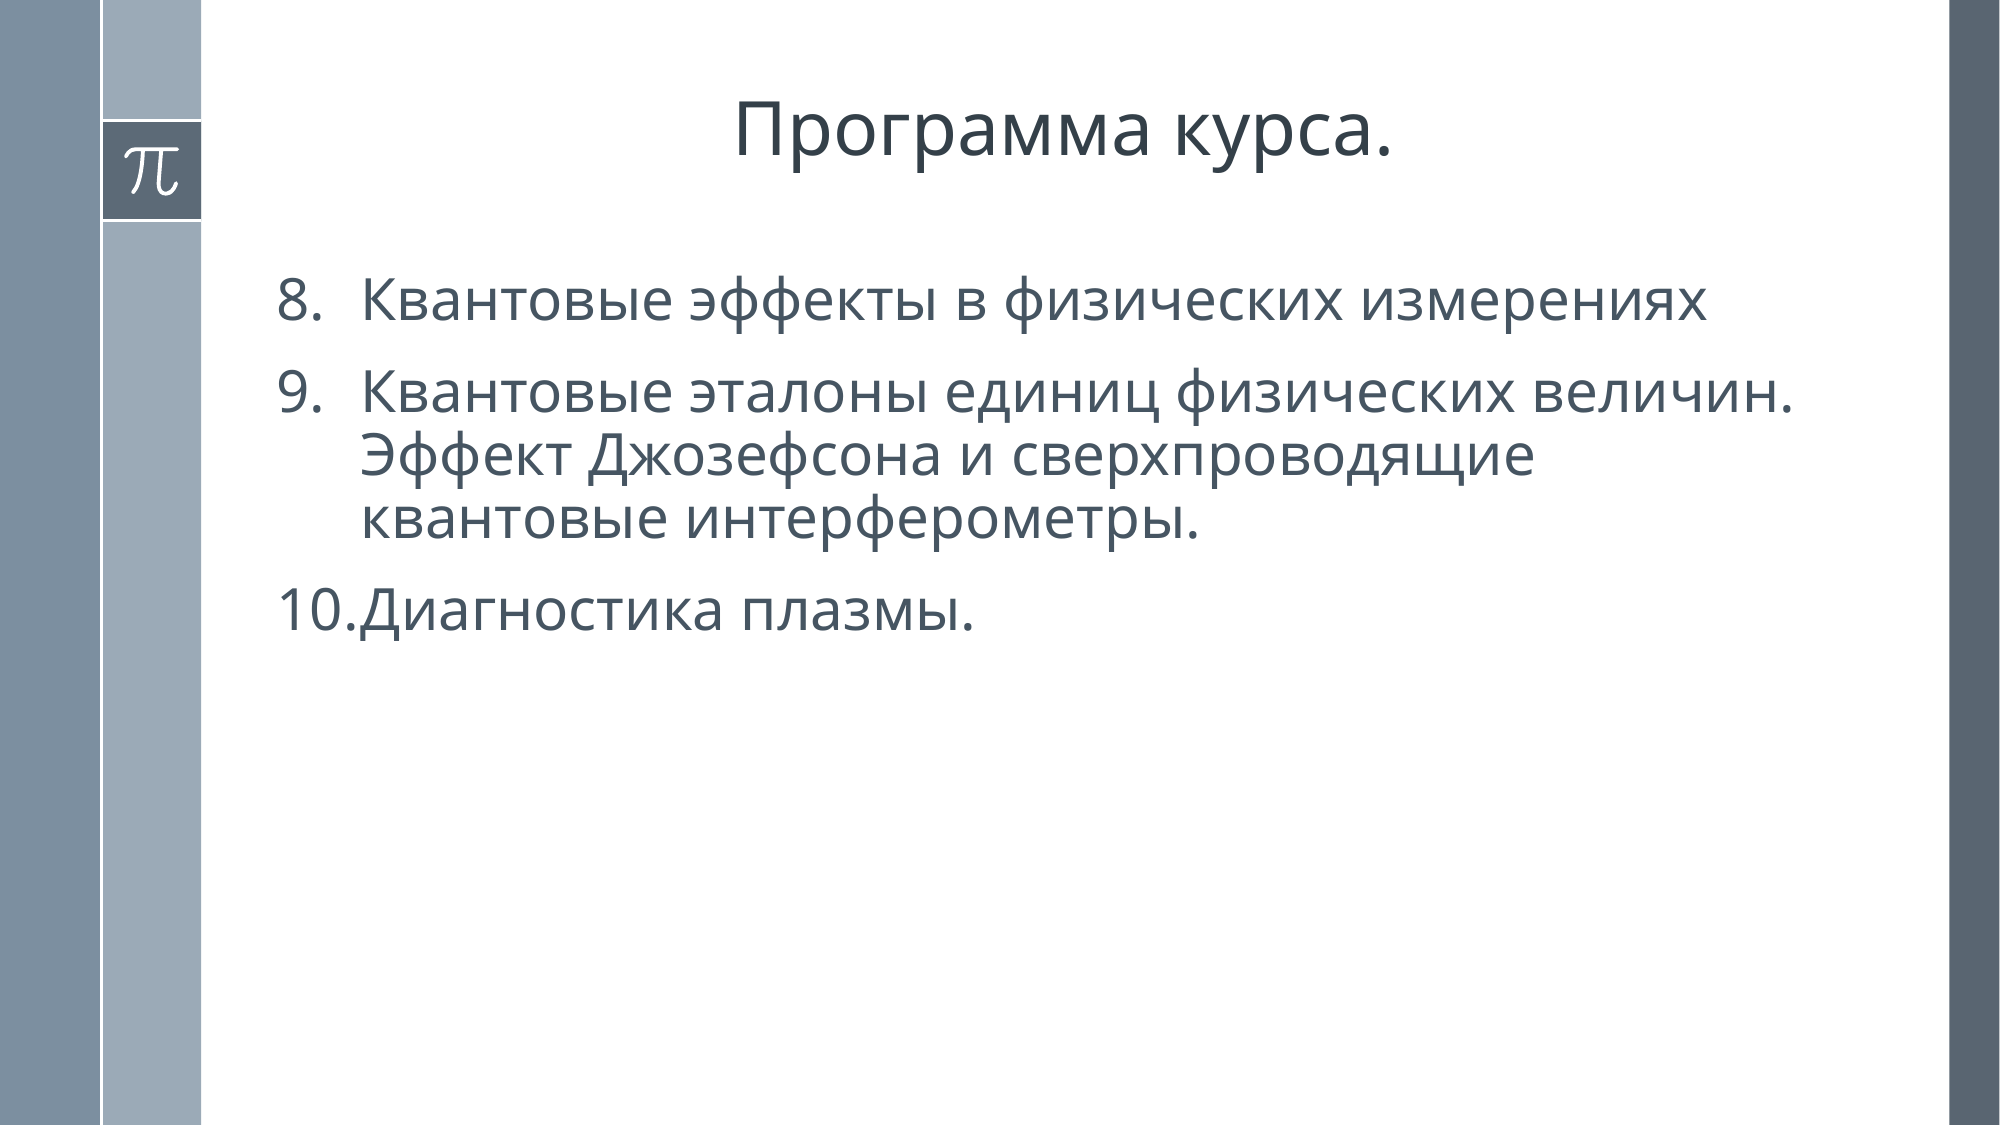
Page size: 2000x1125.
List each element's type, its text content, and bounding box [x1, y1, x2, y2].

list Квантовые эффекты в физических измерениях Квантовые эталоны единиц физических величин. Эффект Джозефсона и сверхпроводящие квантовые интерферометры. Диагностика плазмы. [261, 262, 1867, 1013]
title Программа курса. [261, 29, 1867, 233]
